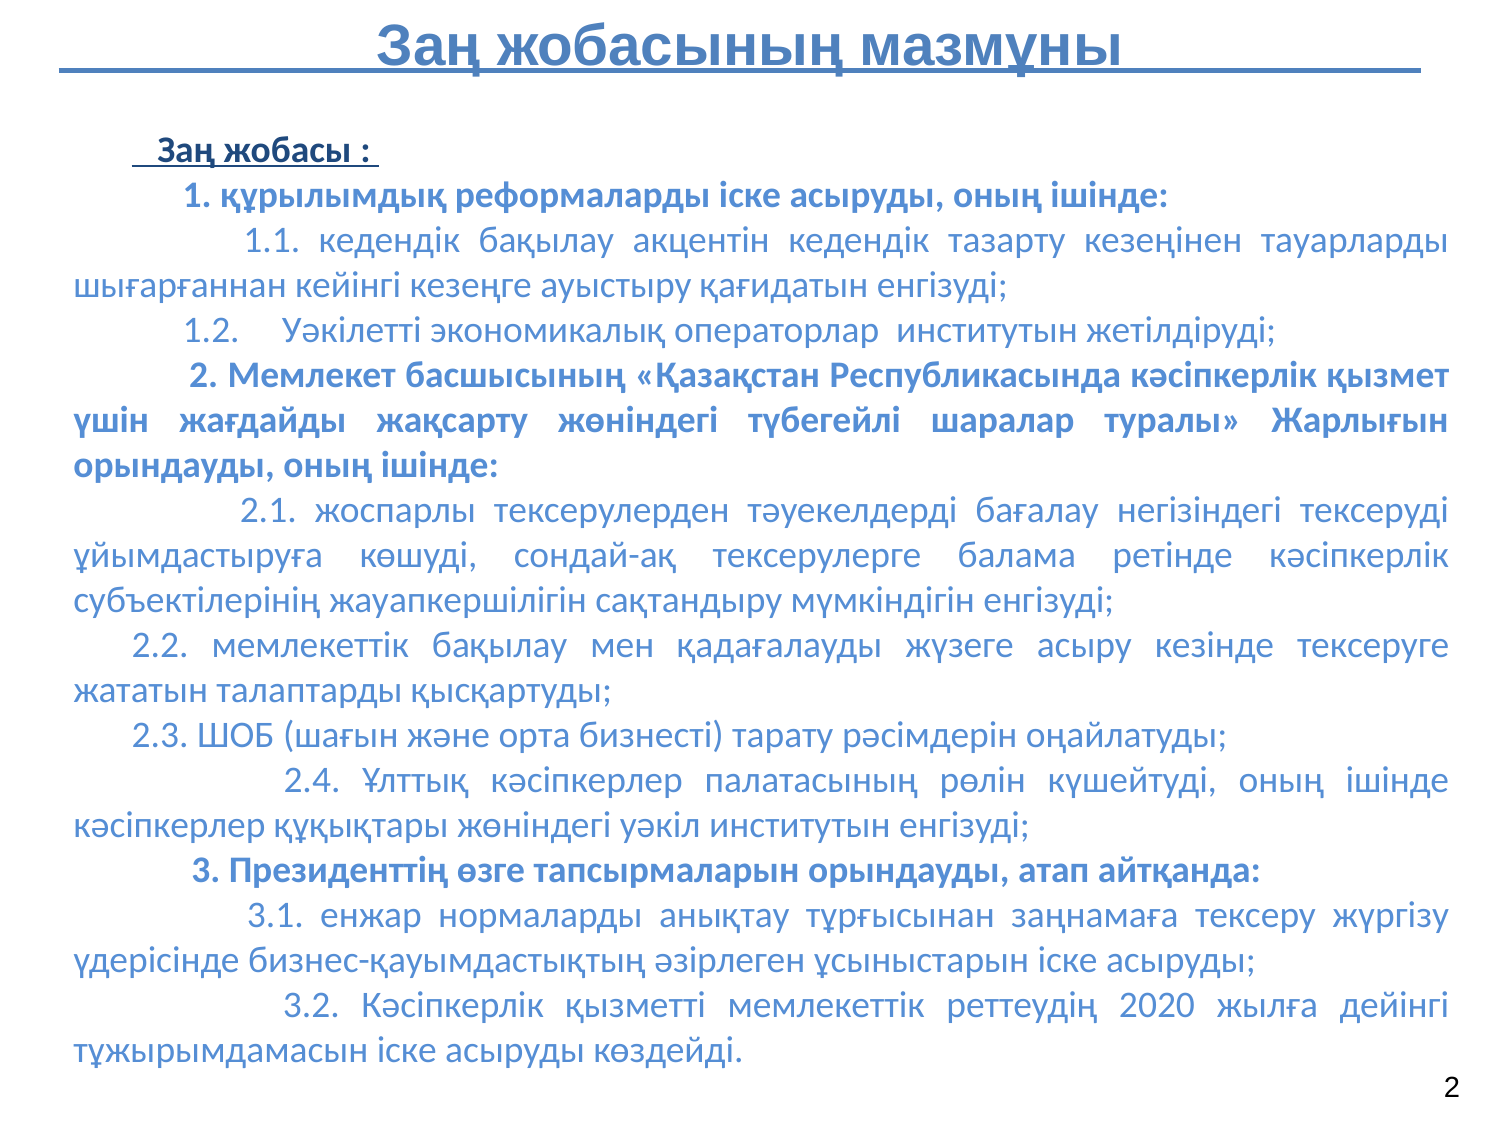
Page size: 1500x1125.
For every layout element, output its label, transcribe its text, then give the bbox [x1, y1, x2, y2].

text_box Заң жобасының мазмұны [0, 0, 1500, 85]
text_box 2 [1125, 1046, 1475, 1125]
text_box Заң жобасы : 1. құрылымдық реформаларды іске асыруды, оның ішінде: 1.1. кедендік бақылау акцентін кедендік тазарту кезеңінен тауарларды шығарғаннан кейінгі кезеңге ауыстыру қағидатын енгізуді; 1.2. Уәкілетті экономикалық операторлар институтын жетілдіруді; 2. Мемлекет басшысының «Қазақстан Республикасында кәсіпкерлік қызмет үшін жағдайды жақсарту жөніндегі түбегейлі шаралар туралы» Жарлығын орындауды, оның ішінде: 2.1. жоспарлы тексерулерден тәуекелдерді бағалау негізіндегі тексеруді ұйымдастыруға көшуді, сондай-ақ тексерулерге балама ретінде кәсіпкерлік субъектілерінің жауапкершілігін сақтандыру мүмкіндігін енгізуді; 2.2. мемлекеттік бақылау мен қадағалауды жүзеге асыру кезінде тексеруге жататын талаптарды қысқартуды; 2.3. ШОБ (шағын және орта бизнесті) тарату рәсімдерін оңайлатуды; 2.4. Ұлттық кәсіпкерлер палатасының рөлін күшейтуді, оның ішінде кәсіпкерлер құқықтары жөніндегі уәкіл институтын енгізуді; 3. Президенттің өзге тапсырмаларын орындауды, атап айтқанда: 3.1. енжар нормаларды анықтау тұрғысынан заңнамаға тексеру жүргізу үдерісінде бизнес-қауымдастықтың әзірлеген ұсыныстарын іске асыруды; 3.2. Кәсіпкерлік қызметті мемлекеттік реттеудің 2020 жылға дейінгі тұжырымдамасын іске асыруды көздейді. [58, 117, 1465, 1077]
